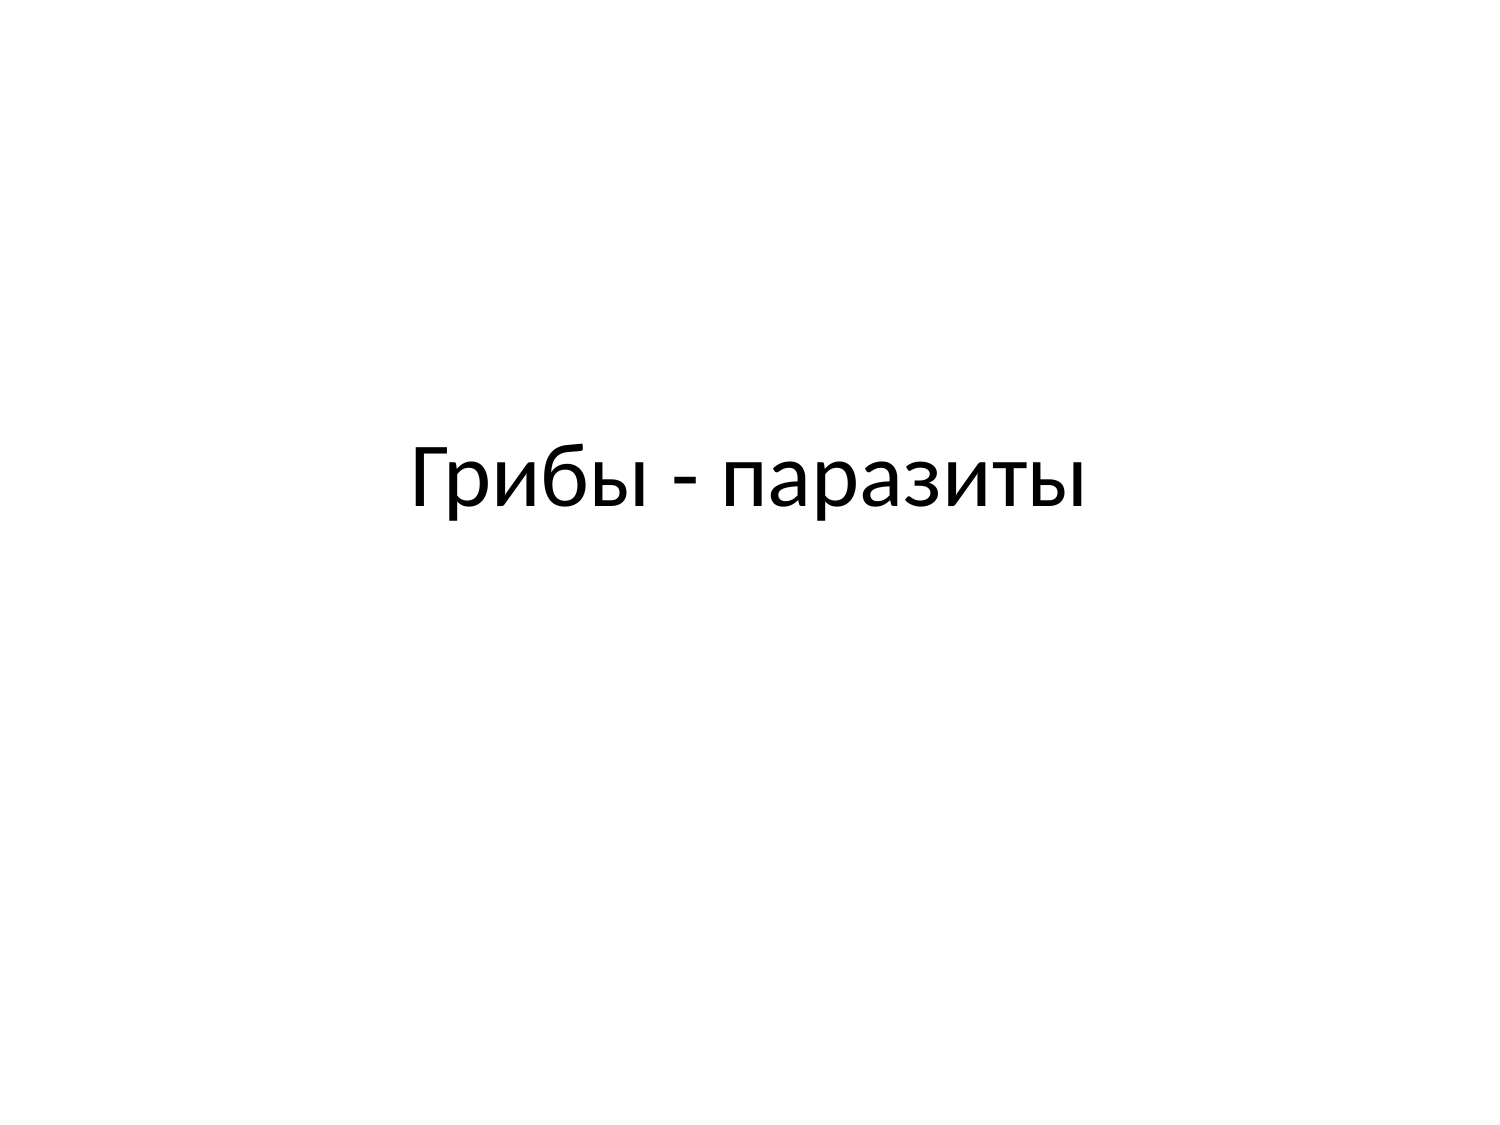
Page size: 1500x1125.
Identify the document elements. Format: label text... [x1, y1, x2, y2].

title Грибы - паразиты [112, 349, 1388, 591]
